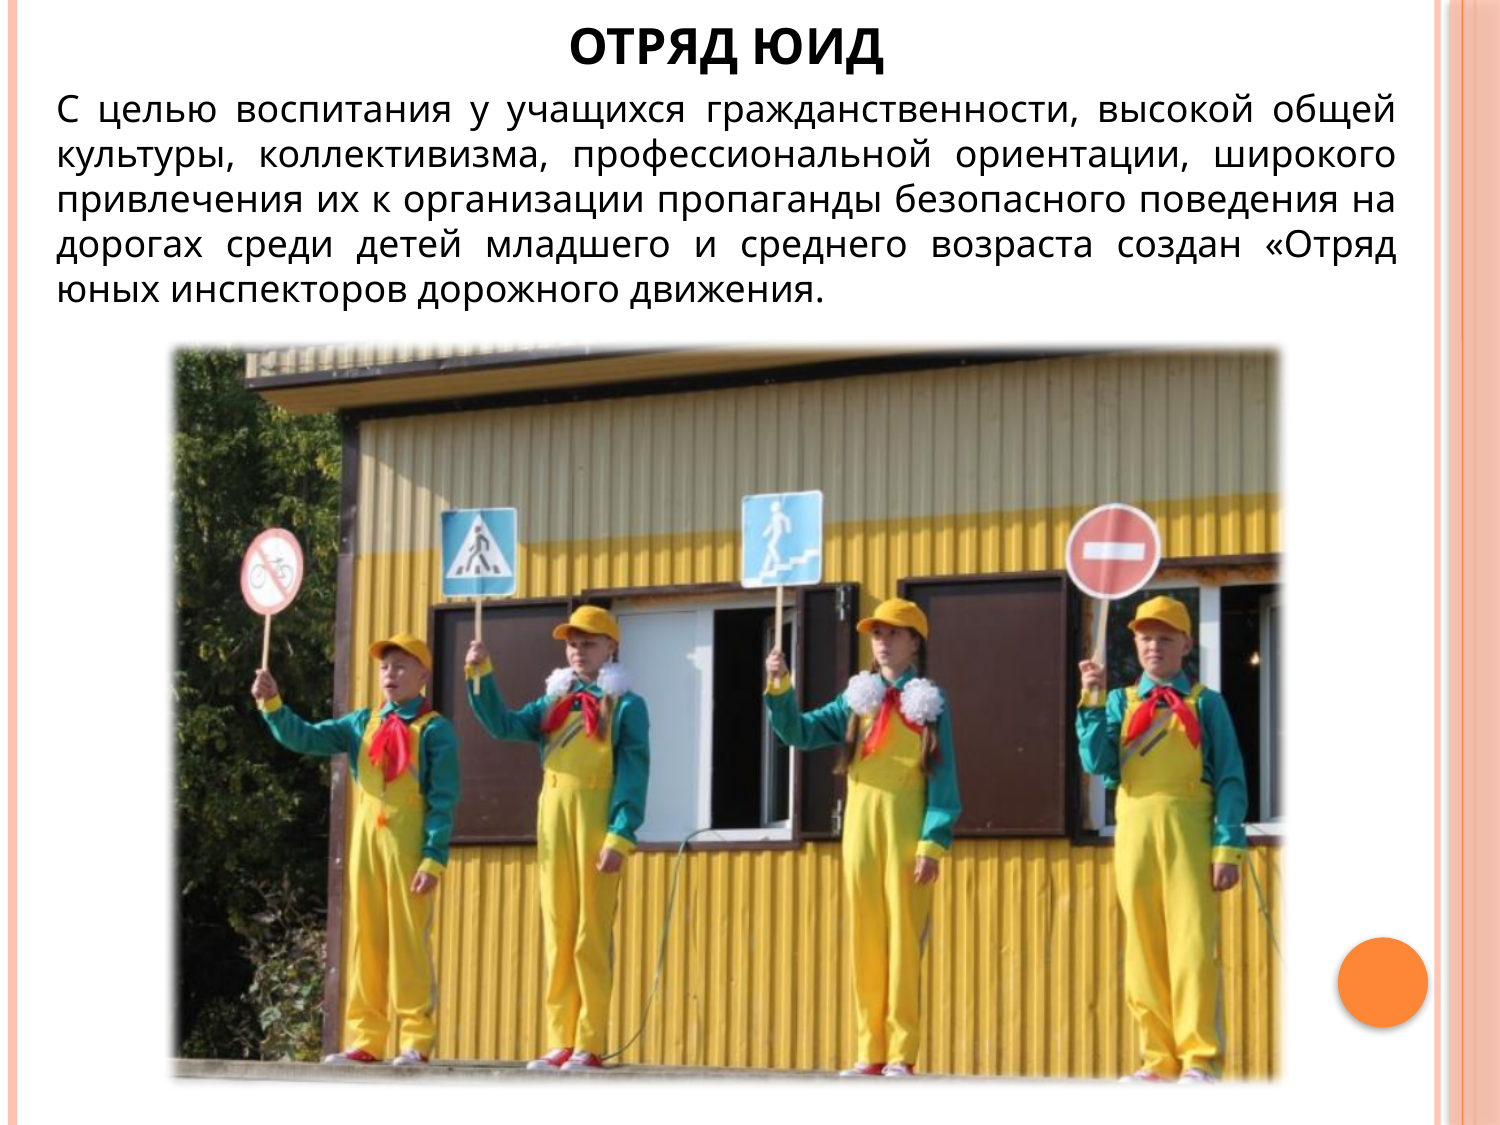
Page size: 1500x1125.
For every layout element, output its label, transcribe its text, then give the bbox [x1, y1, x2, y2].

text_box Отряд ЮИД [29, 7, 1424, 80]
text_box С целью воспитания у учащихся гражданственности, высокой общей культуры, коллективизма, профессиональной ориентации, широкого привлечения их к организации пропаганды безопасного поведения на дорогах среди детей младшего и среднего возраста создан «Отряд юных инспекторов дорожного движения. [41, 78, 1413, 363]
picture [163, 339, 1290, 1091]
